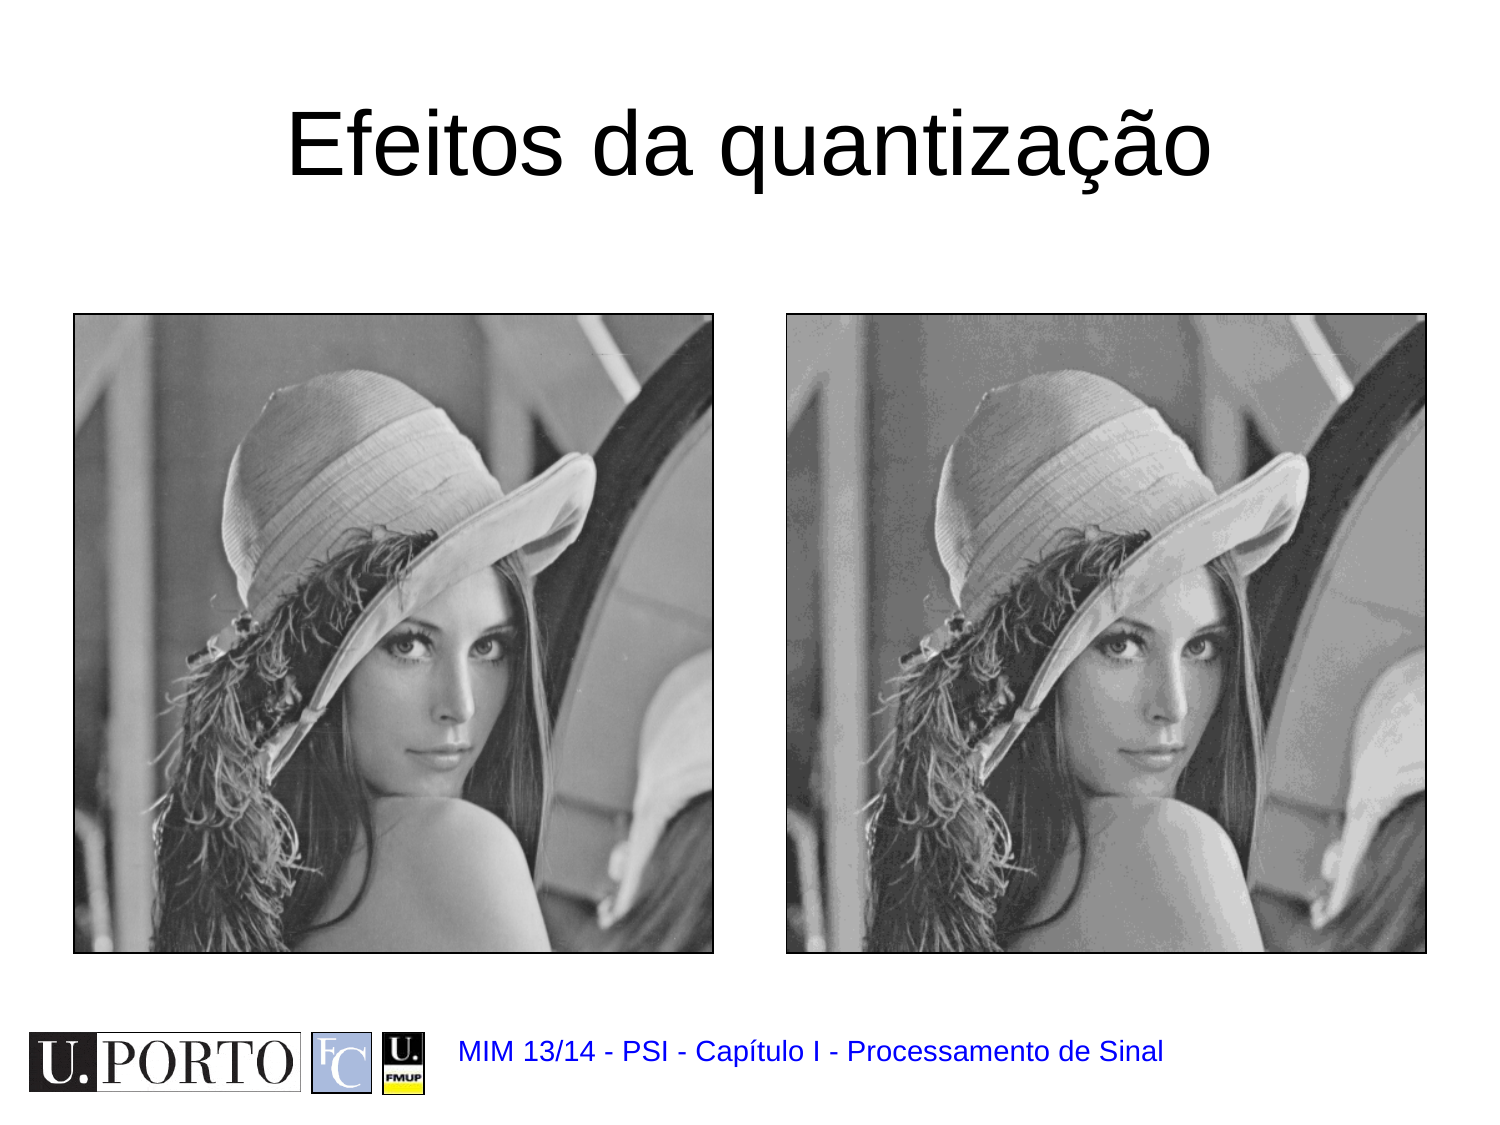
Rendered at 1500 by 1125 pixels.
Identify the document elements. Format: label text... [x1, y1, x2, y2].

footer MIM 13/14 - PSI - Capítulo I - Processamento de Sinal [442, 1024, 1306, 1103]
picture [29, 1032, 301, 1092]
picture [74, 314, 713, 953]
picture [384, 1033, 423, 1094]
picture [787, 314, 1426, 953]
picture [313, 1033, 371, 1092]
title Efeitos da quantização [74, 44, 1426, 233]
